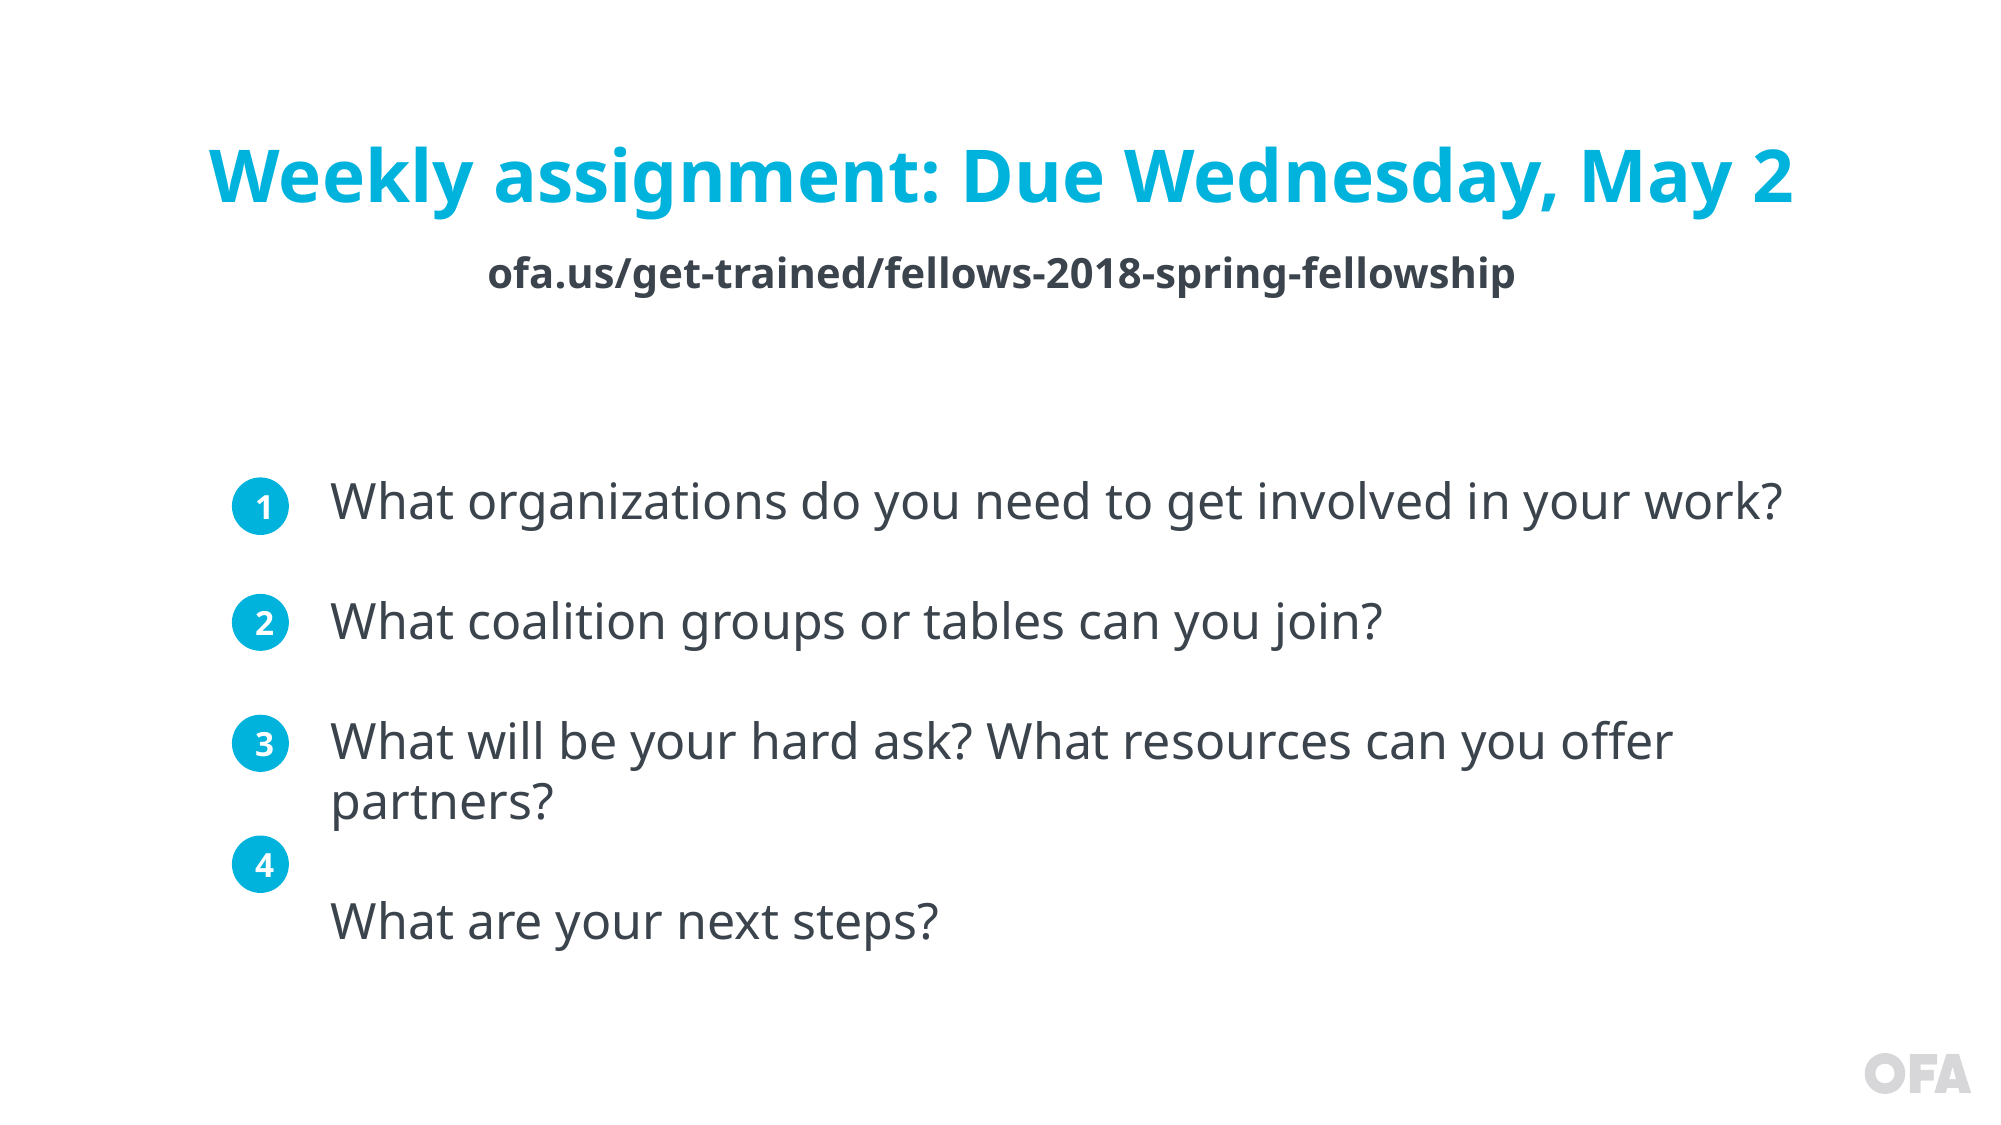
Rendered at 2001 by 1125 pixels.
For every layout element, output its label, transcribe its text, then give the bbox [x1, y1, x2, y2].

text_box What organizations do you need to get involved in your work? What coalition groups or tables can you join? What will be your hard ask? What resources can you offer partners? What are your next steps? [315, 462, 1864, 957]
text_box 4 [230, 834, 290, 895]
text_box 2 [230, 592, 290, 652]
picture [1863, 1052, 1972, 1095]
text_box 3 [230, 713, 290, 773]
text_box Weekly assignment: Due Wednesday, May 2 ofa.us/get-trained/fellows-2018-spring-fellowship [89, 138, 1915, 344]
text_box 1 [230, 476, 290, 537]
